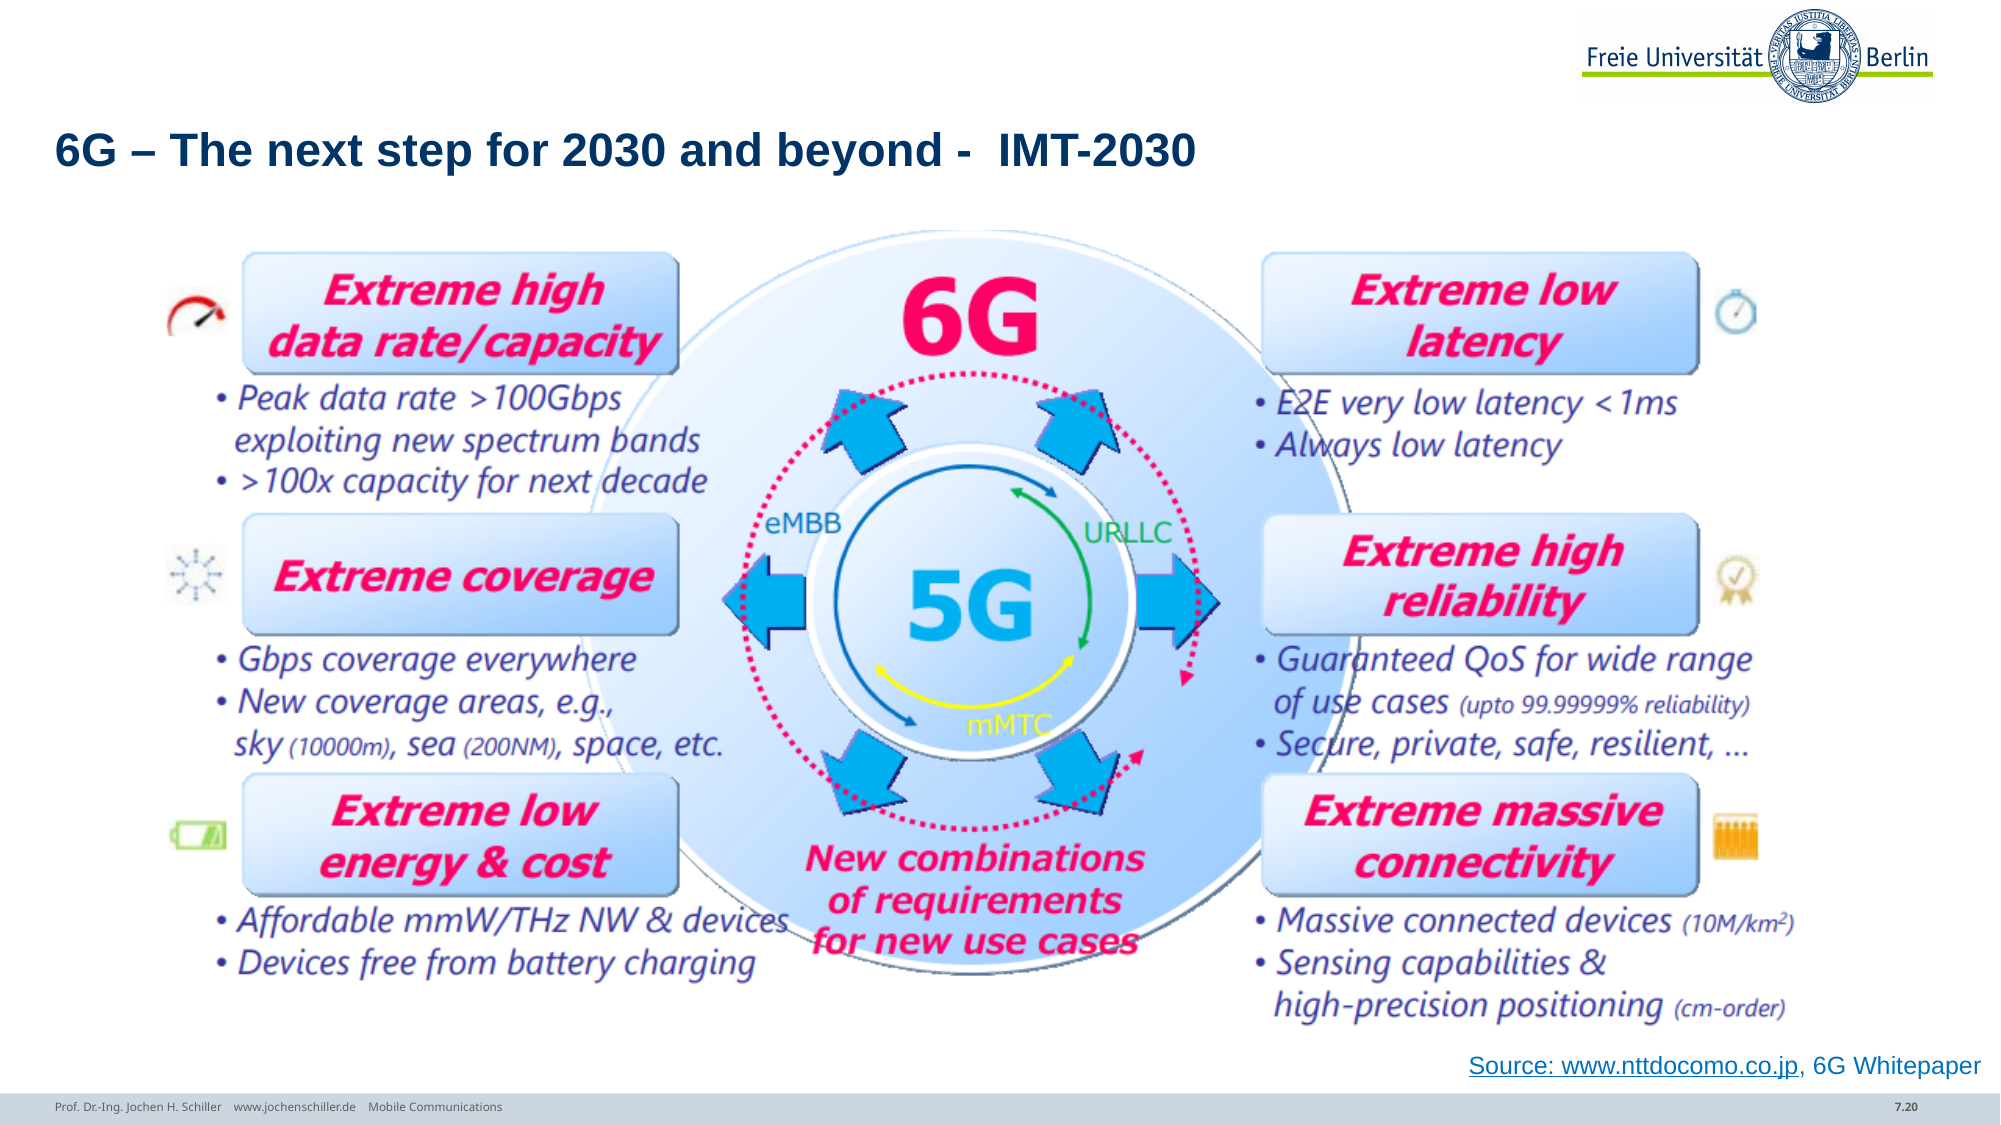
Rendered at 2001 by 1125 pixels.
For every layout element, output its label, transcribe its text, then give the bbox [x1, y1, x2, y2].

footer Prof. Dr.-Ing. Jochen H. Schiller www.jochenschiller.de Mobile Communications [54, 1091, 1363, 1125]
title 6G – The next step for 2030 and beyond - IMT-2030 [54, 117, 1946, 188]
picture [161, 229, 1814, 1036]
picture [1582, 9, 1933, 103]
text_box Source: www.nttdocomo.co.jp, 6G Whitepaper [1453, 1042, 1997, 1087]
